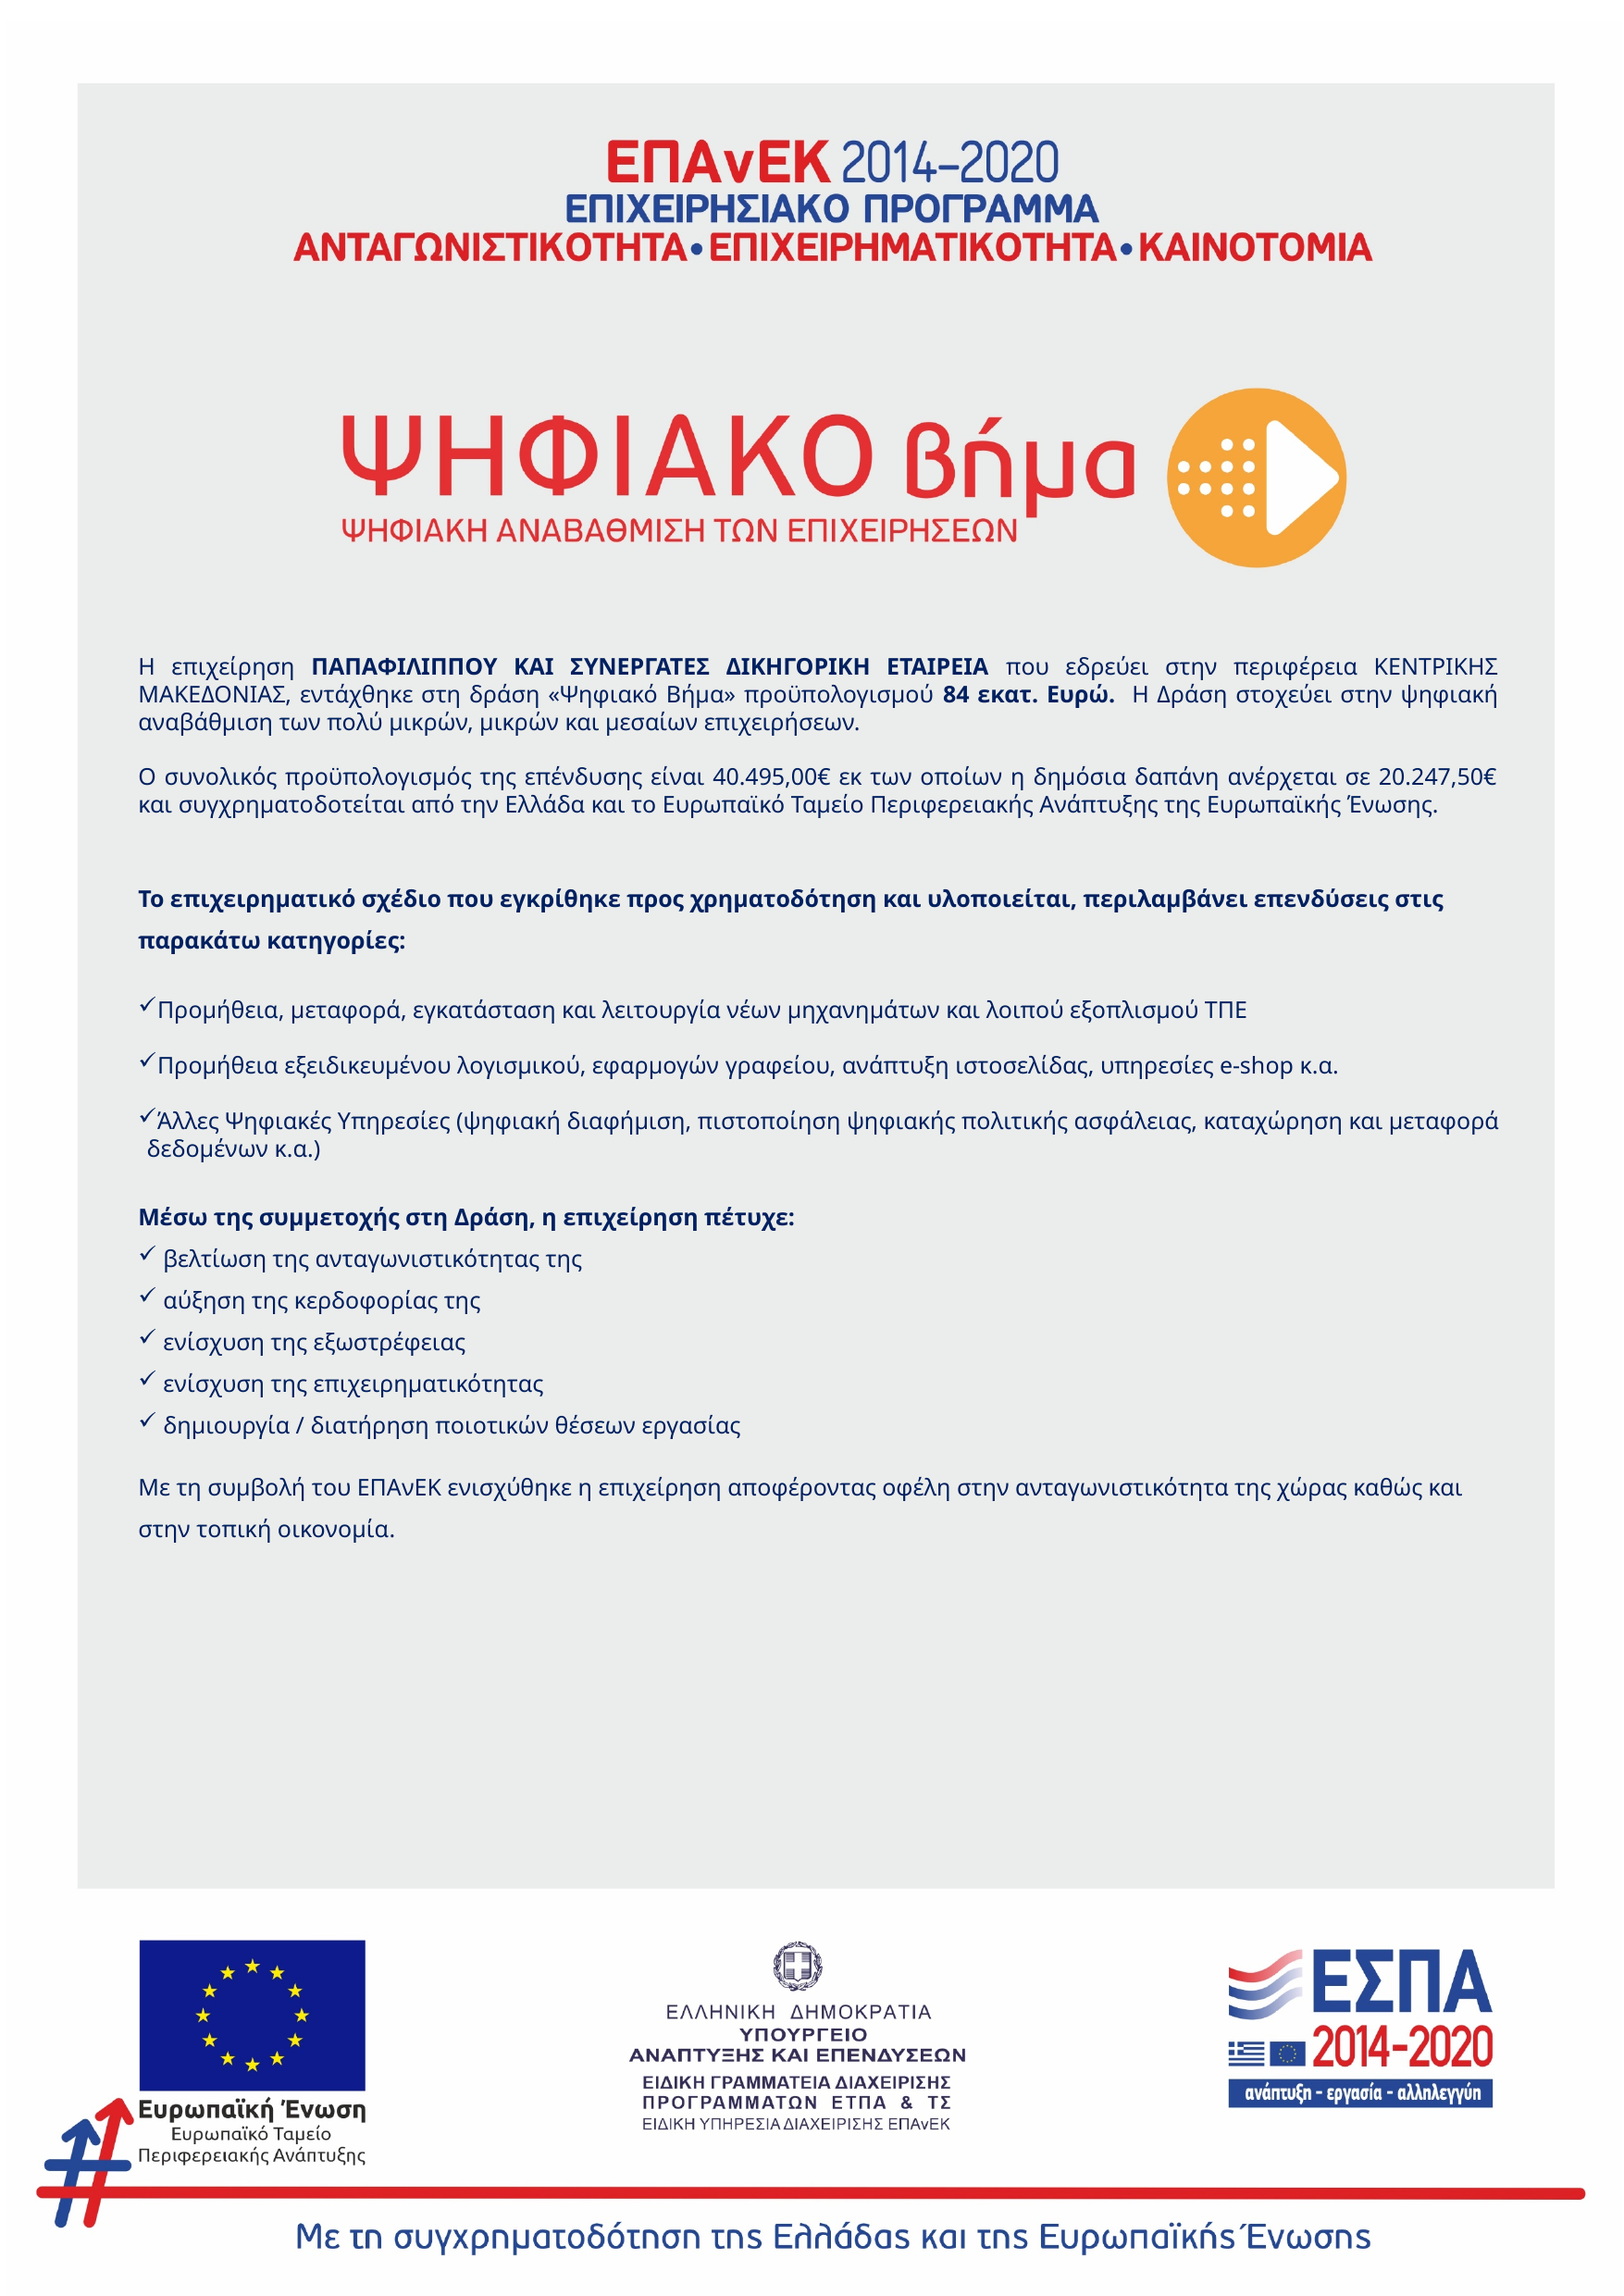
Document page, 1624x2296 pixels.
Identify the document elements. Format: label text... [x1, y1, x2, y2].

text_box Η επιχείρηση ΠΑΠΑΦΙΛΙΠΠΟΥ ΚΑΙ ΣΥΝΕΡΓΑΤΕΣ ΔΙΚΗΓΟΡΙΚΗ ΕΤΑΙΡΕΙΑ που εδρεύει στην περιφέρεια ΚΕΝΤΡΙΚΗΣ ΜΑΚΕΔΟΝΙΑΣ, εντάχθηκε στη δράση «Ψηφιακό Βήμα» προϋπολογισμού 84 εκατ. Ευρώ. Η Δράση στοχεύει στην ψηφιακή αναβάθμιση των πολύ μικρών, μικρών και μεσαίων επιχειρήσεων. Ο συνολικός προϋπολογισμός της επένδυσης είναι 40.495,00€ εκ των οποίων η δημόσια δαπάνη ανέρχεται σε 20.247,50€ και συγχρηματοδοτείται από την Ελλάδα και το Ευρωπαϊκό Ταμείο Περιφερειακής Ανάπτυξης της Ευρωπαϊκής Ένωσης. [124, 644, 1513, 825]
picture [5, 21, 1624, 2296]
text_box Το επιχειρηματικό σχέδιο που εγκρίθηκε προς χρηματοδότηση και υλοποιείται, περιλαμβάνει επενδύσεις στις παρακάτω κατηγορίες: Προμήθεια, μεταφορά, εγκατάσταση και λειτουργία νέων μηχανημάτων και λοιπού εξοπλισμού ΤΠΕ Προμήθεια εξειδικευμένου λογισμικού, εφαρμογών γραφείου, ανάπτυξη ιστοσελίδας, υπηρεσίες e-shop κ.α. Άλλες Ψηφιακές Υπηρεσίες (ψηφιακή διαφήμιση, πιστοποίηση ψηφιακής πολιτικής ασφάλειας, καταχώρηση και μεταφορά δεδομένων κ.α.) Μέσω της συμμετοχής στη Δράση, η επιχείρηση πέτυχε: βελτίωση της ανταγωνιστικότητας της αύξηση της κερδοφορίας της ενίσχυση της εξωστρέφειας ενίσχυση της επιχειρηματικότητας δημιουργία / διατήρηση ποιοτικών θέσεων εργασίας Με τη συμβολή του ΕΠΑνΕΚ ενισχύθηκε η επιχείρηση αποφέροντας οφέλη στην ανταγωνιστικότητα της χώρας καθώς και στην τοπική οικονομία. [124, 863, 1524, 1577]
